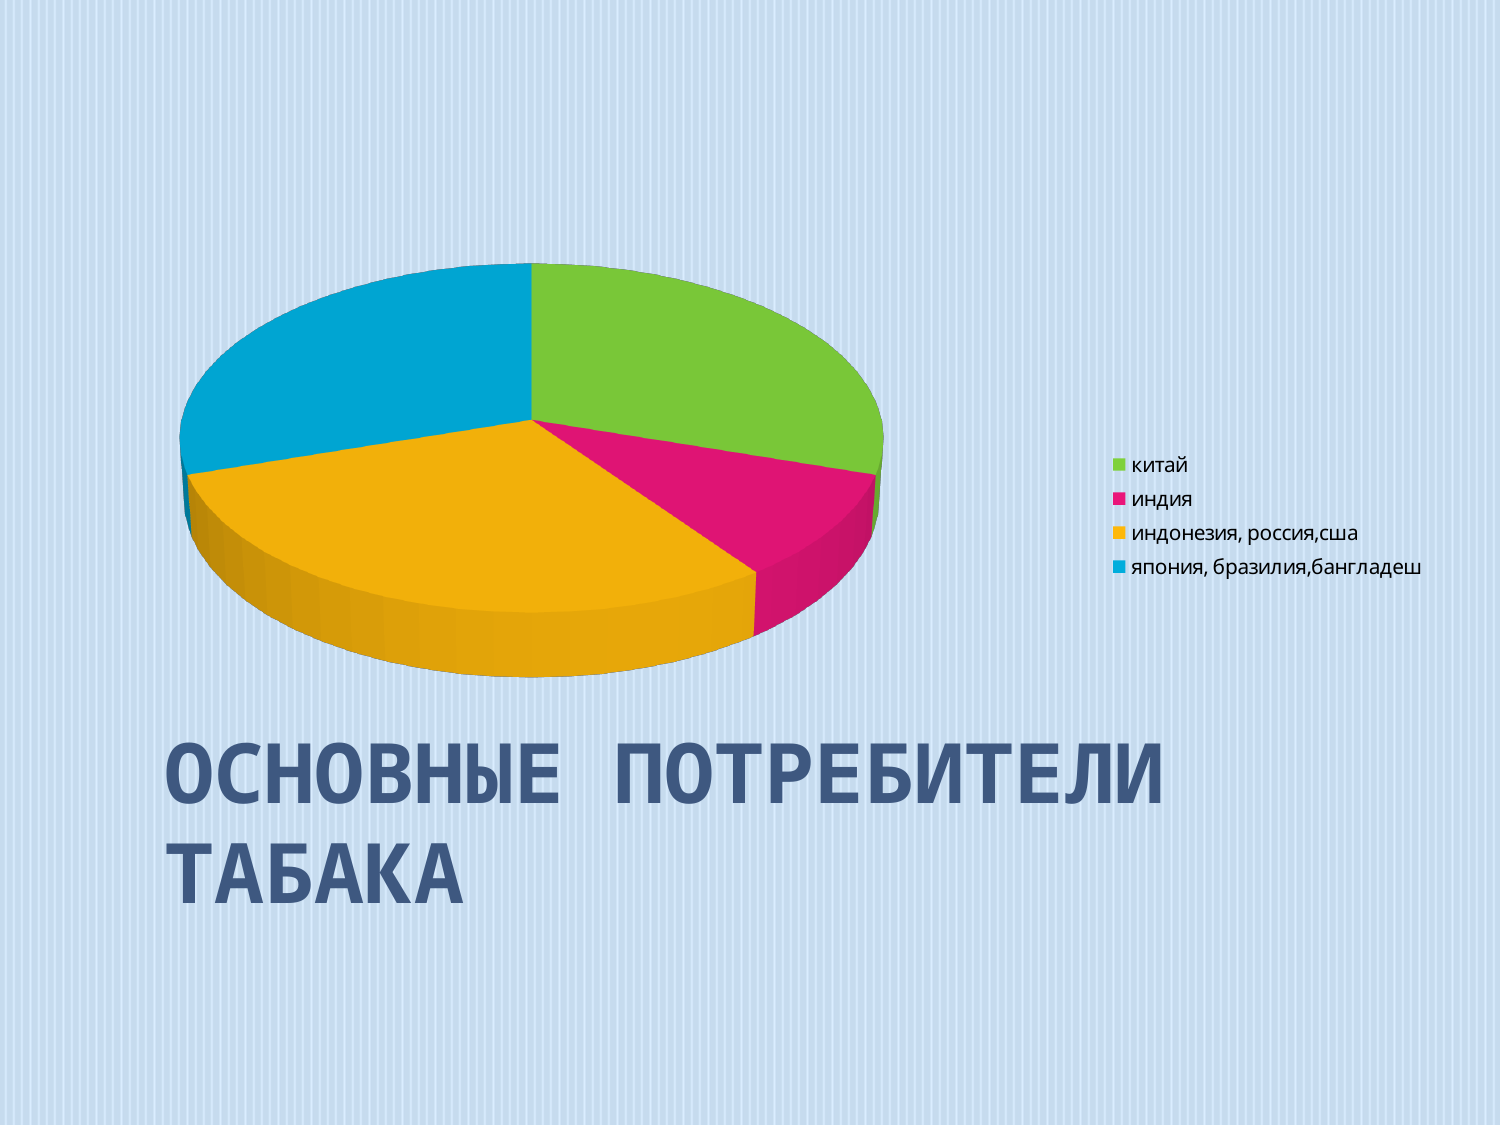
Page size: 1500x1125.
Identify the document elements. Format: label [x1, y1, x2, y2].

chart [140, 0, 1442, 1032]
